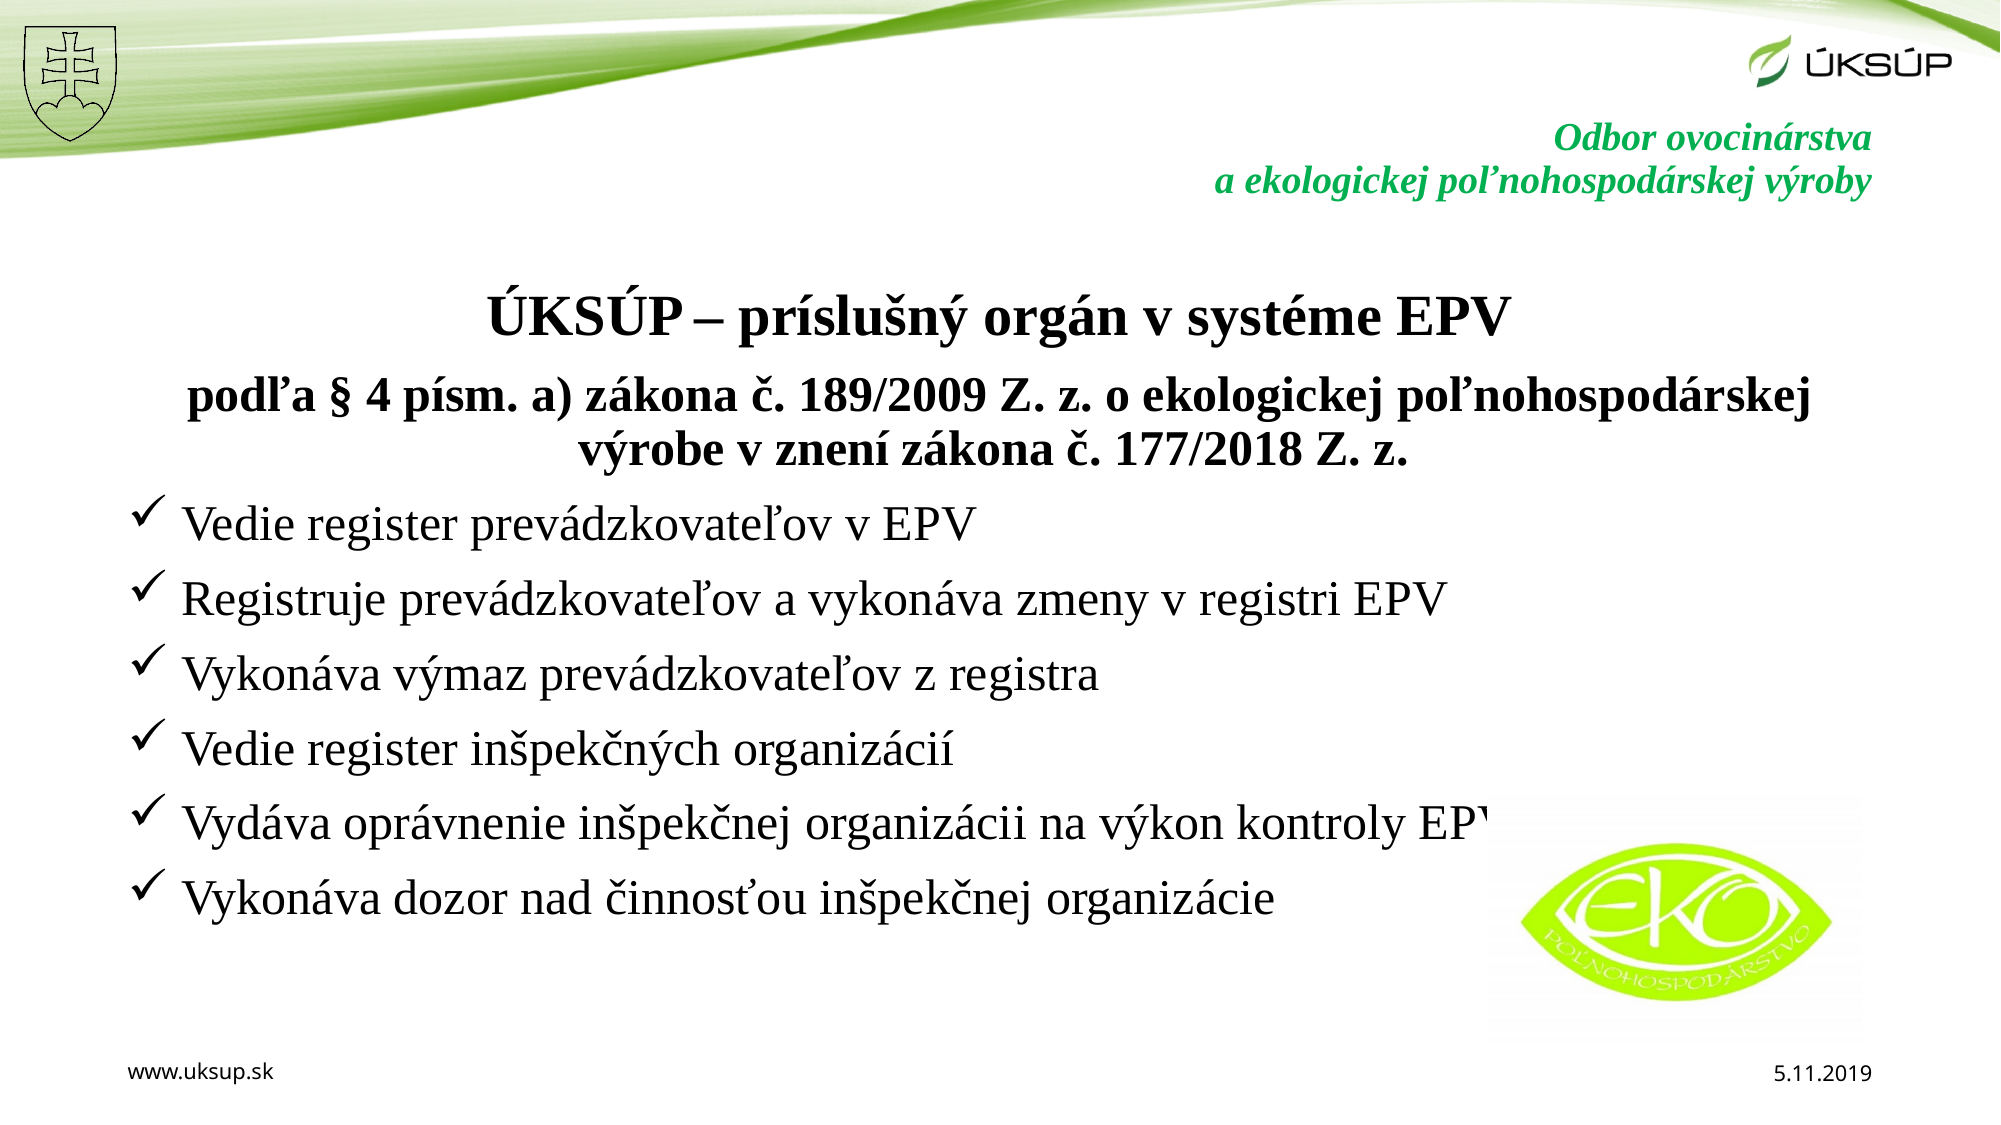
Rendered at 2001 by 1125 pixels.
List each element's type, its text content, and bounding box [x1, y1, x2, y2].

list ÚKSÚP – príslušný orgán v systéme EPV podľa § 4 písm. a) zákona č. 189/2009 Z. z. o ekologickej poľnohospodárskej výrobe v znení zákona č. 177/2018 Z. z. Vedie register prevádzkovateľov v EPV Registruje prevádzkovateľov a vykonáva zmeny v registri EPV Vykonáva výmaz prevádzkovateľov z registra Vedie register inšpekčných organizácií Vydáva oprávnenie inšpekčnej organizácii na výkon kontroly EPV Vykonáva dozor nad činnosťou inšpekčnej organizácie [112, 277, 1888, 1021]
picture [23, 25, 118, 143]
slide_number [1410, 1042, 1888, 1103]
picture [1728, 22, 1972, 98]
title Odbor ovocinárstva a ekologickej poľnohospodárskej výroby [474, 44, 1888, 257]
footer www.uksup.sk [112, 1042, 1388, 1103]
picture [1487, 792, 1863, 1043]
